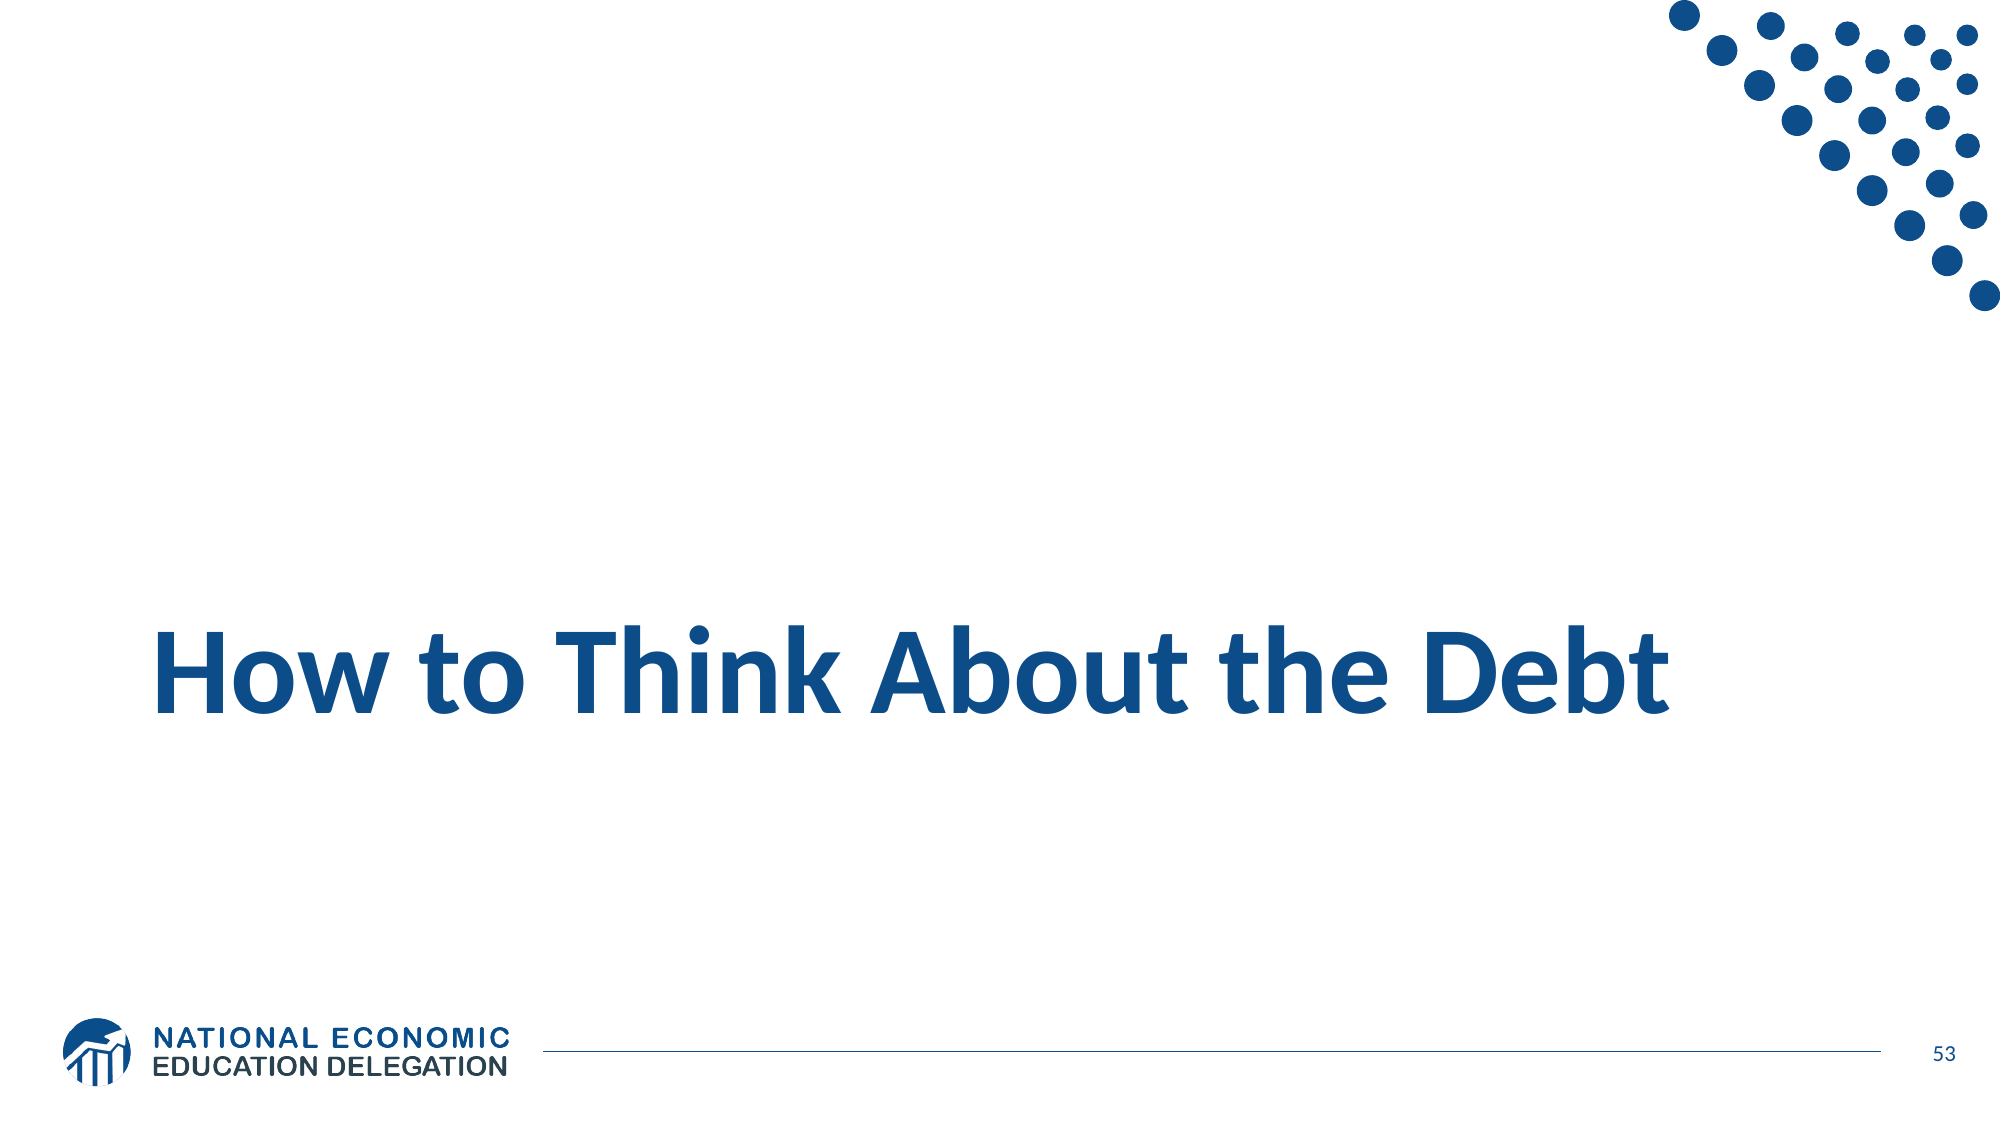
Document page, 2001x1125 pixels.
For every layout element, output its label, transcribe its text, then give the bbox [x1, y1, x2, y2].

slide_number 53 [1521, 1022, 1972, 1082]
title How to Think About the Debt [136, 280, 1862, 749]
picture [55, 1013, 520, 1091]
